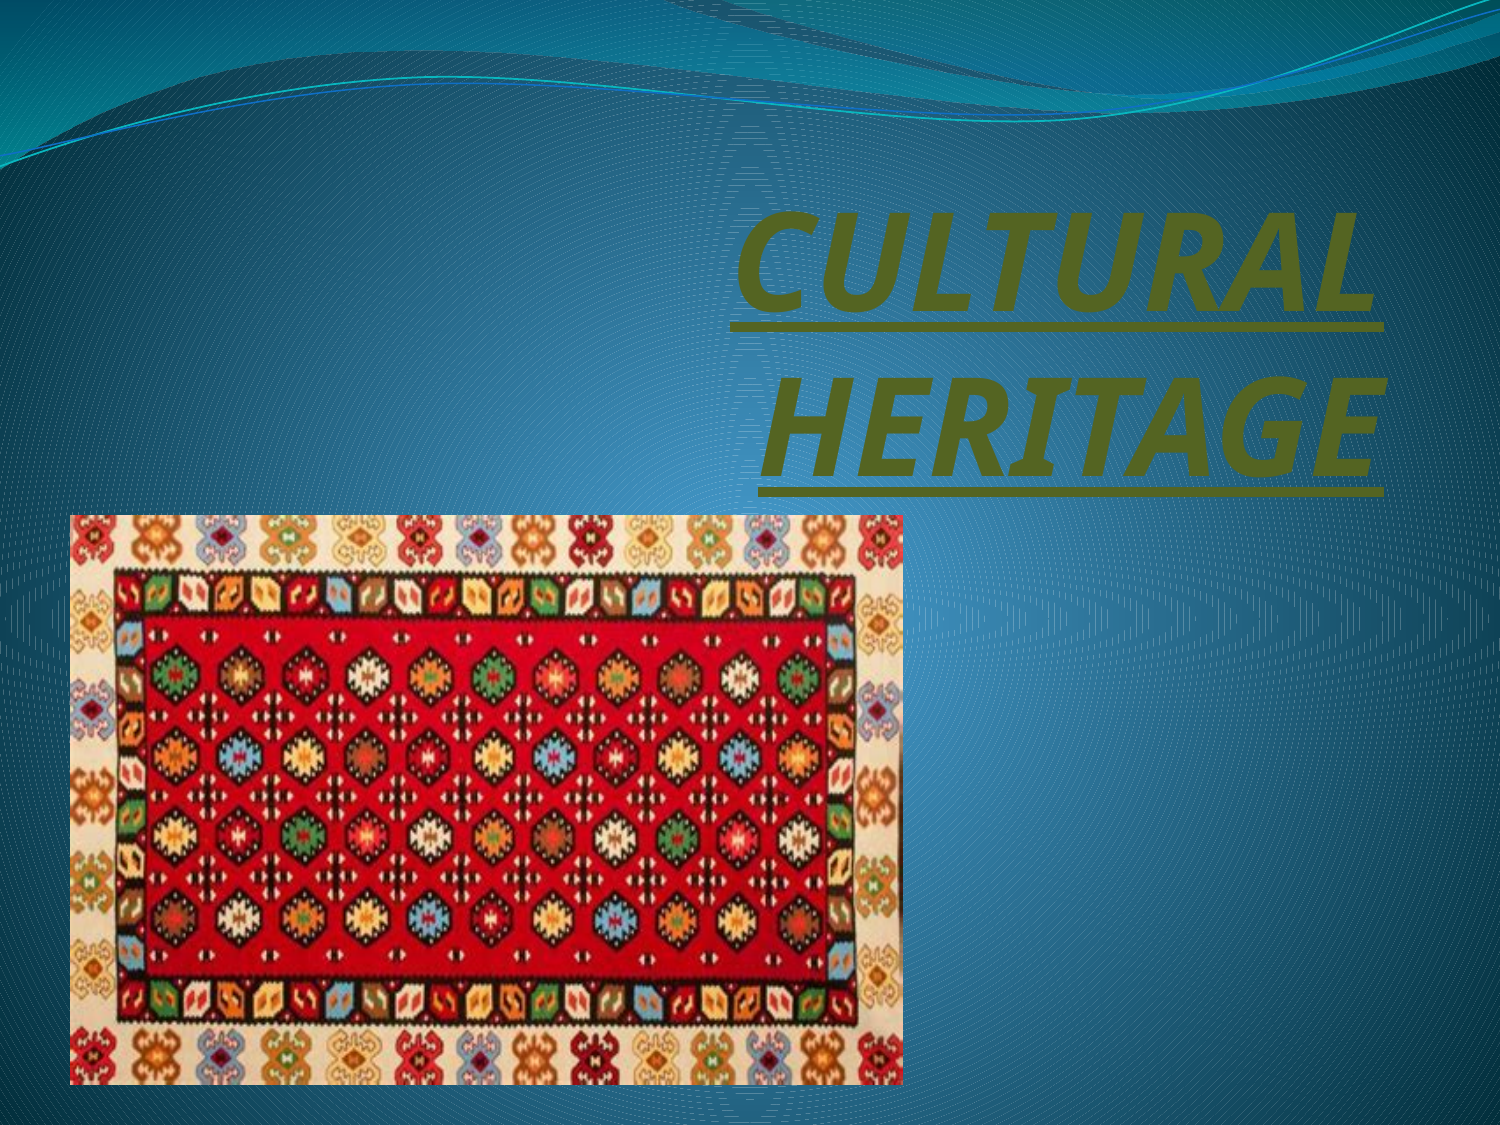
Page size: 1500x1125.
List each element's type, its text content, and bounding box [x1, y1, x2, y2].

title CULTURAL HERITAGE [112, 140, 1388, 504]
picture [70, 515, 903, 1085]
